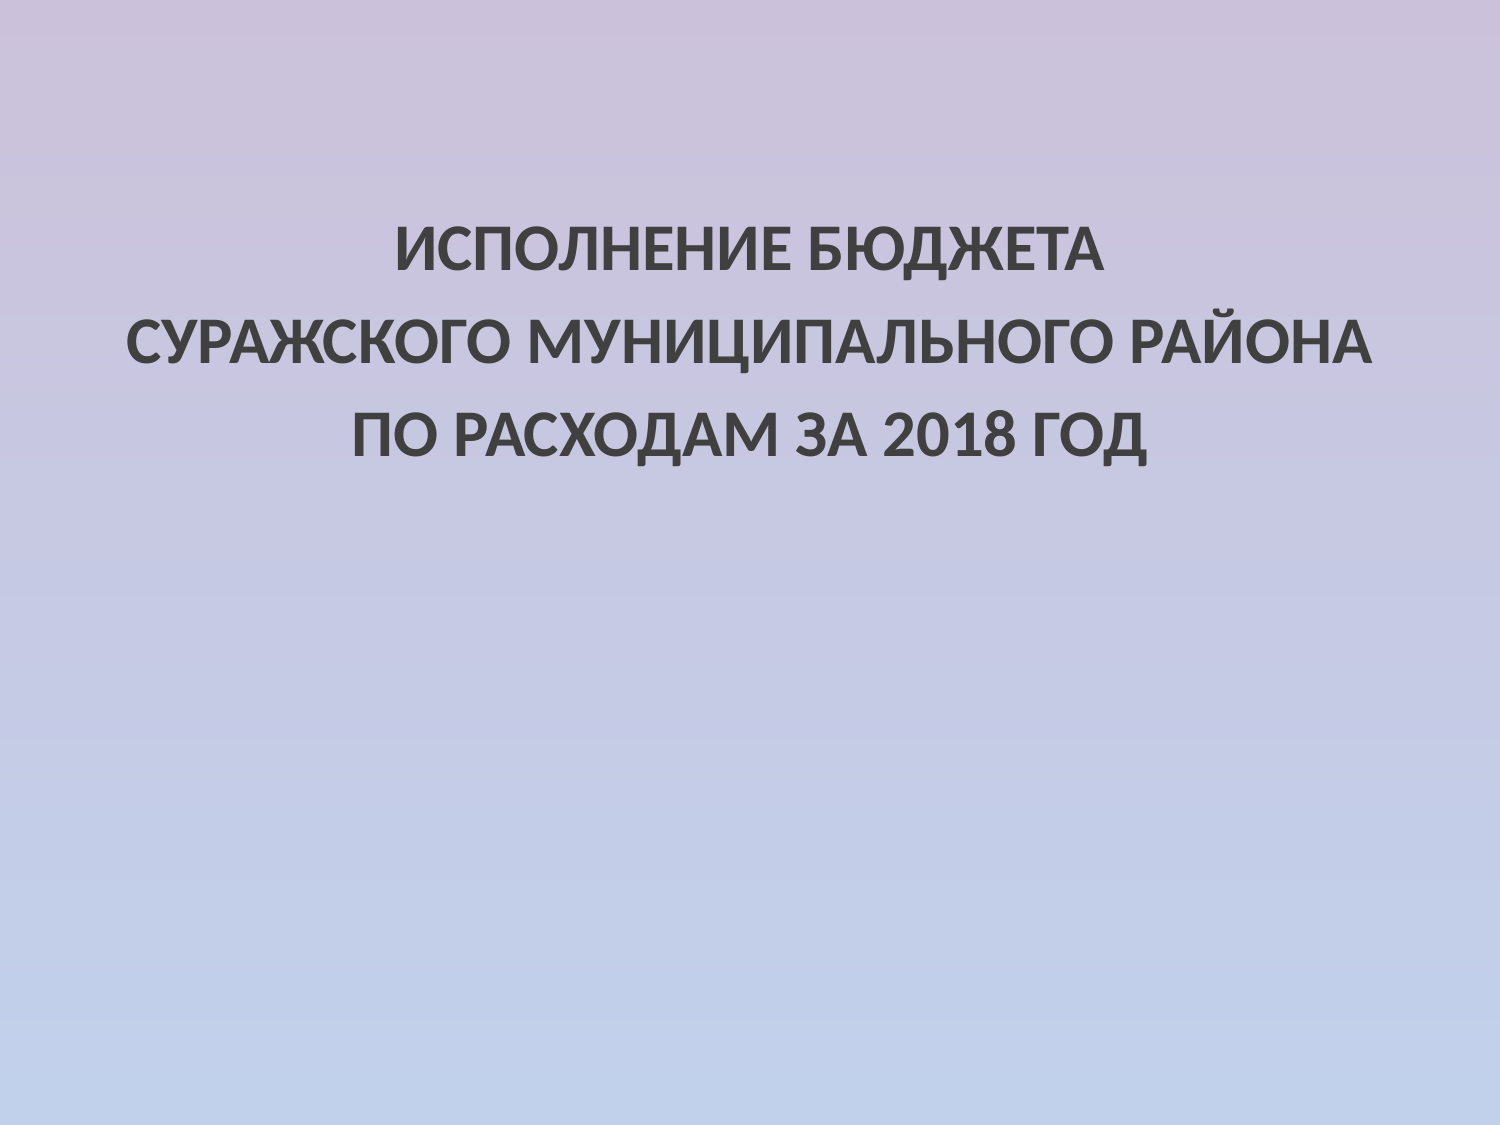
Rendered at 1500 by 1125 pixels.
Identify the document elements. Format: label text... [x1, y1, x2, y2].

subtitle ИСПОЛНЕНИЕ БЮДЖЕТА СУРАЖСКОГО МУНИЦИПАЛЬНОГО РАЙОНА ПО РАСХОДАМ ЗА 2018 ГОД [41, 30, 1459, 555]
